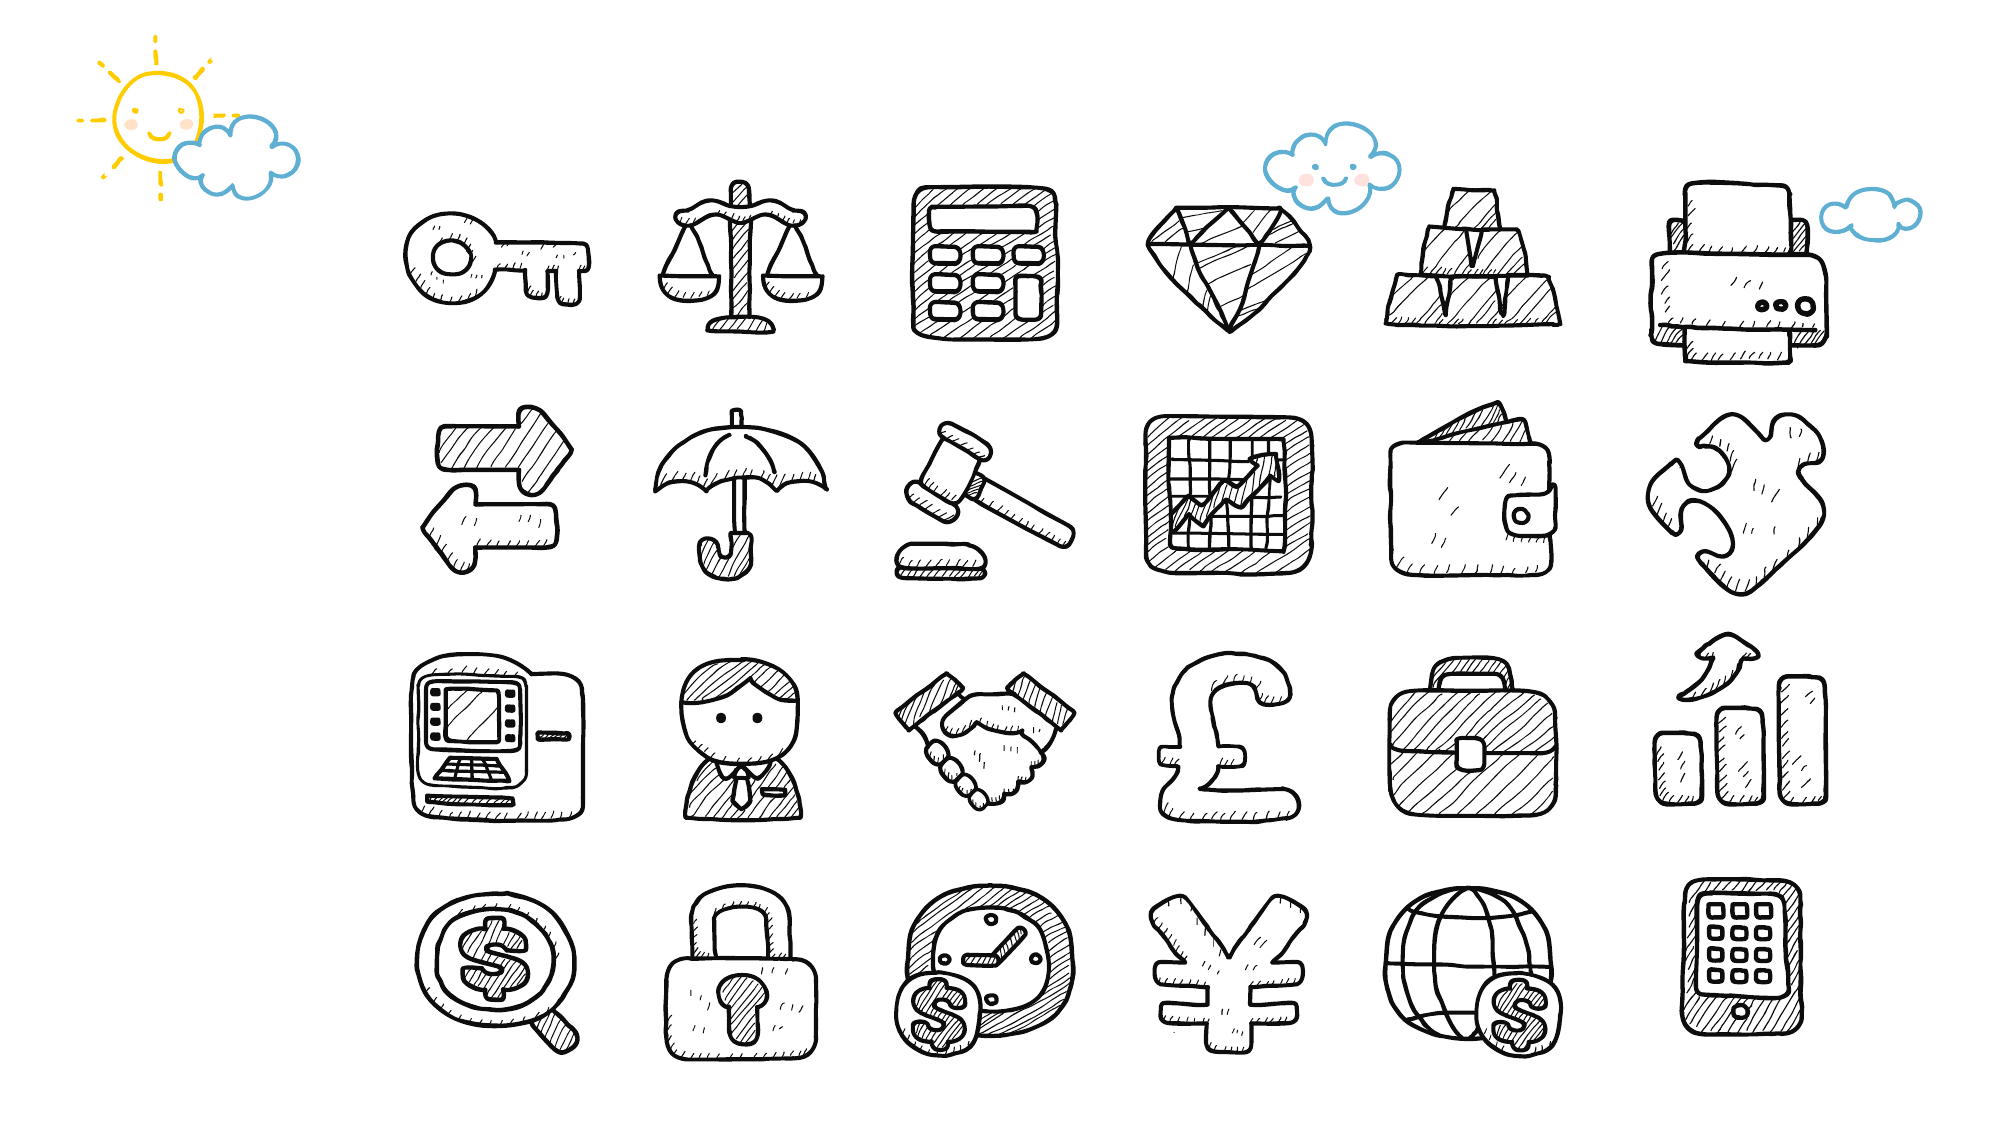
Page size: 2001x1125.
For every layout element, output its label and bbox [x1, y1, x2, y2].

text_box [403, 179, 1830, 1062]
picture [76, 33, 1924, 244]
